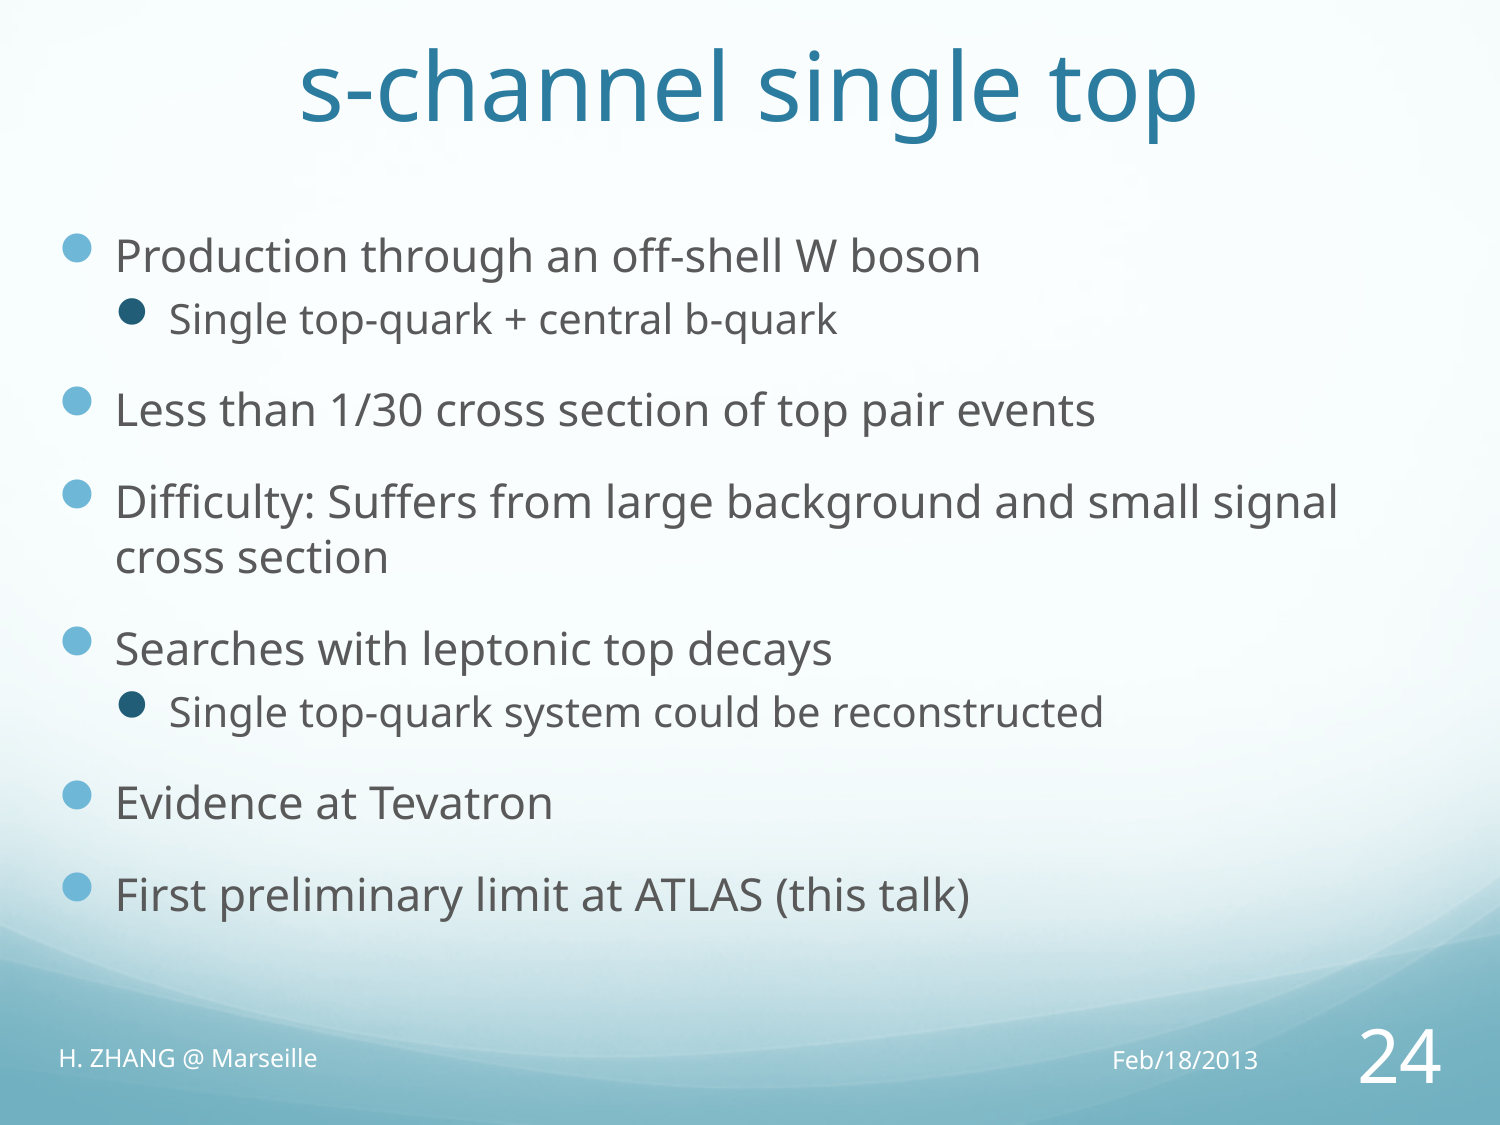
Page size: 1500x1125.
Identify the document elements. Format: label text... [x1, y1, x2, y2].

list Production through an off-shell W boson Single top-quark + central b-quark Less than 1/30 cross section of top pair events Difficulty: Suffers from large background and small signal cross section Searches with leptonic top decays Single top-quark system could be reconstructed Evidence at Tevatron First preliminary limit at ATLAS (this talk) [43, 219, 1410, 932]
title s-channel single top [90, 17, 1410, 149]
footer H. ZHANG @ Marseille [43, 1029, 838, 1090]
slide_number Feb/18/2013 [923, 1029, 1274, 1090]
slide_number 24 [1295, 1029, 1459, 1090]
